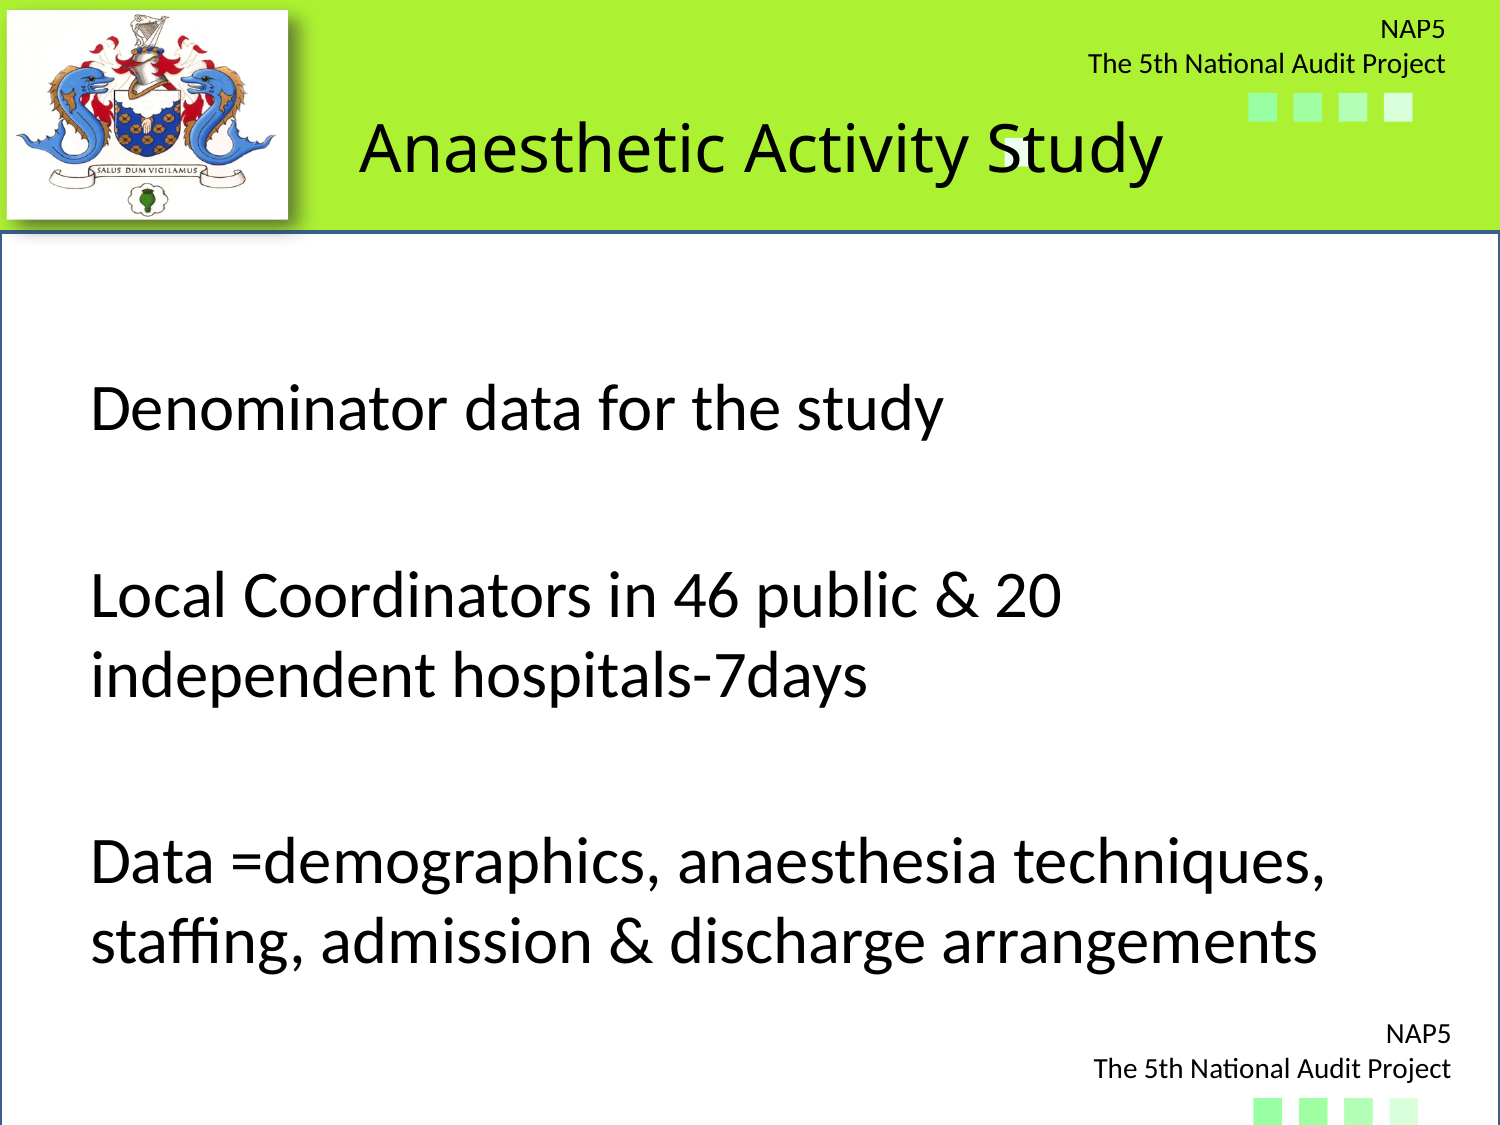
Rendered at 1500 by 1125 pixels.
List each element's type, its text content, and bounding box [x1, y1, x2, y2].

picture [0, 0, 321, 247]
title Anaesthetic Activity Study [324, 40, 1471, 252]
list Denominator data for the study Local Coordinators in 46 public & 20 independent hospitals-7days Data =demographics, anaesthesia techniques, staffing, admission & discharge arrangements [75, 262, 1425, 1005]
